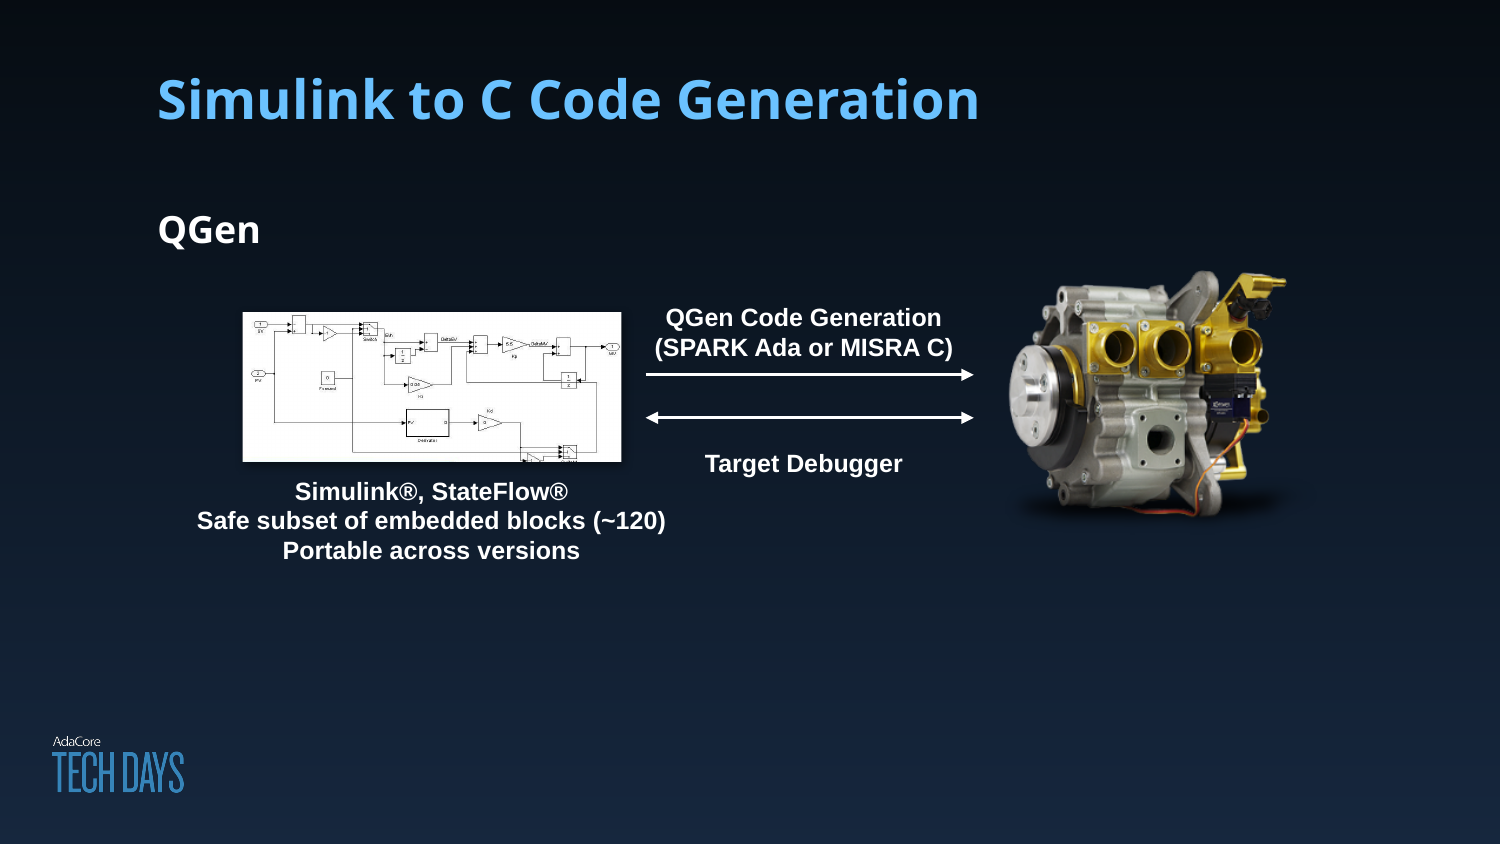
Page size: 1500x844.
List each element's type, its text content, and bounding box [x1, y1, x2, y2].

text_box Target Debugger [692, 441, 916, 484]
picture [242, 312, 622, 462]
picture [52, 736, 185, 794]
text_box Simulink®, StateFlow® Safe subset of embedded blocks (~120) Portable across versions [183, 469, 681, 572]
picture [986, 256, 1351, 541]
text_box QGen Code Generation (SPARK Ada or MISRA C) [641, 295, 967, 368]
title Simulink to C Code Generation QGen [154, 55, 1346, 145]
